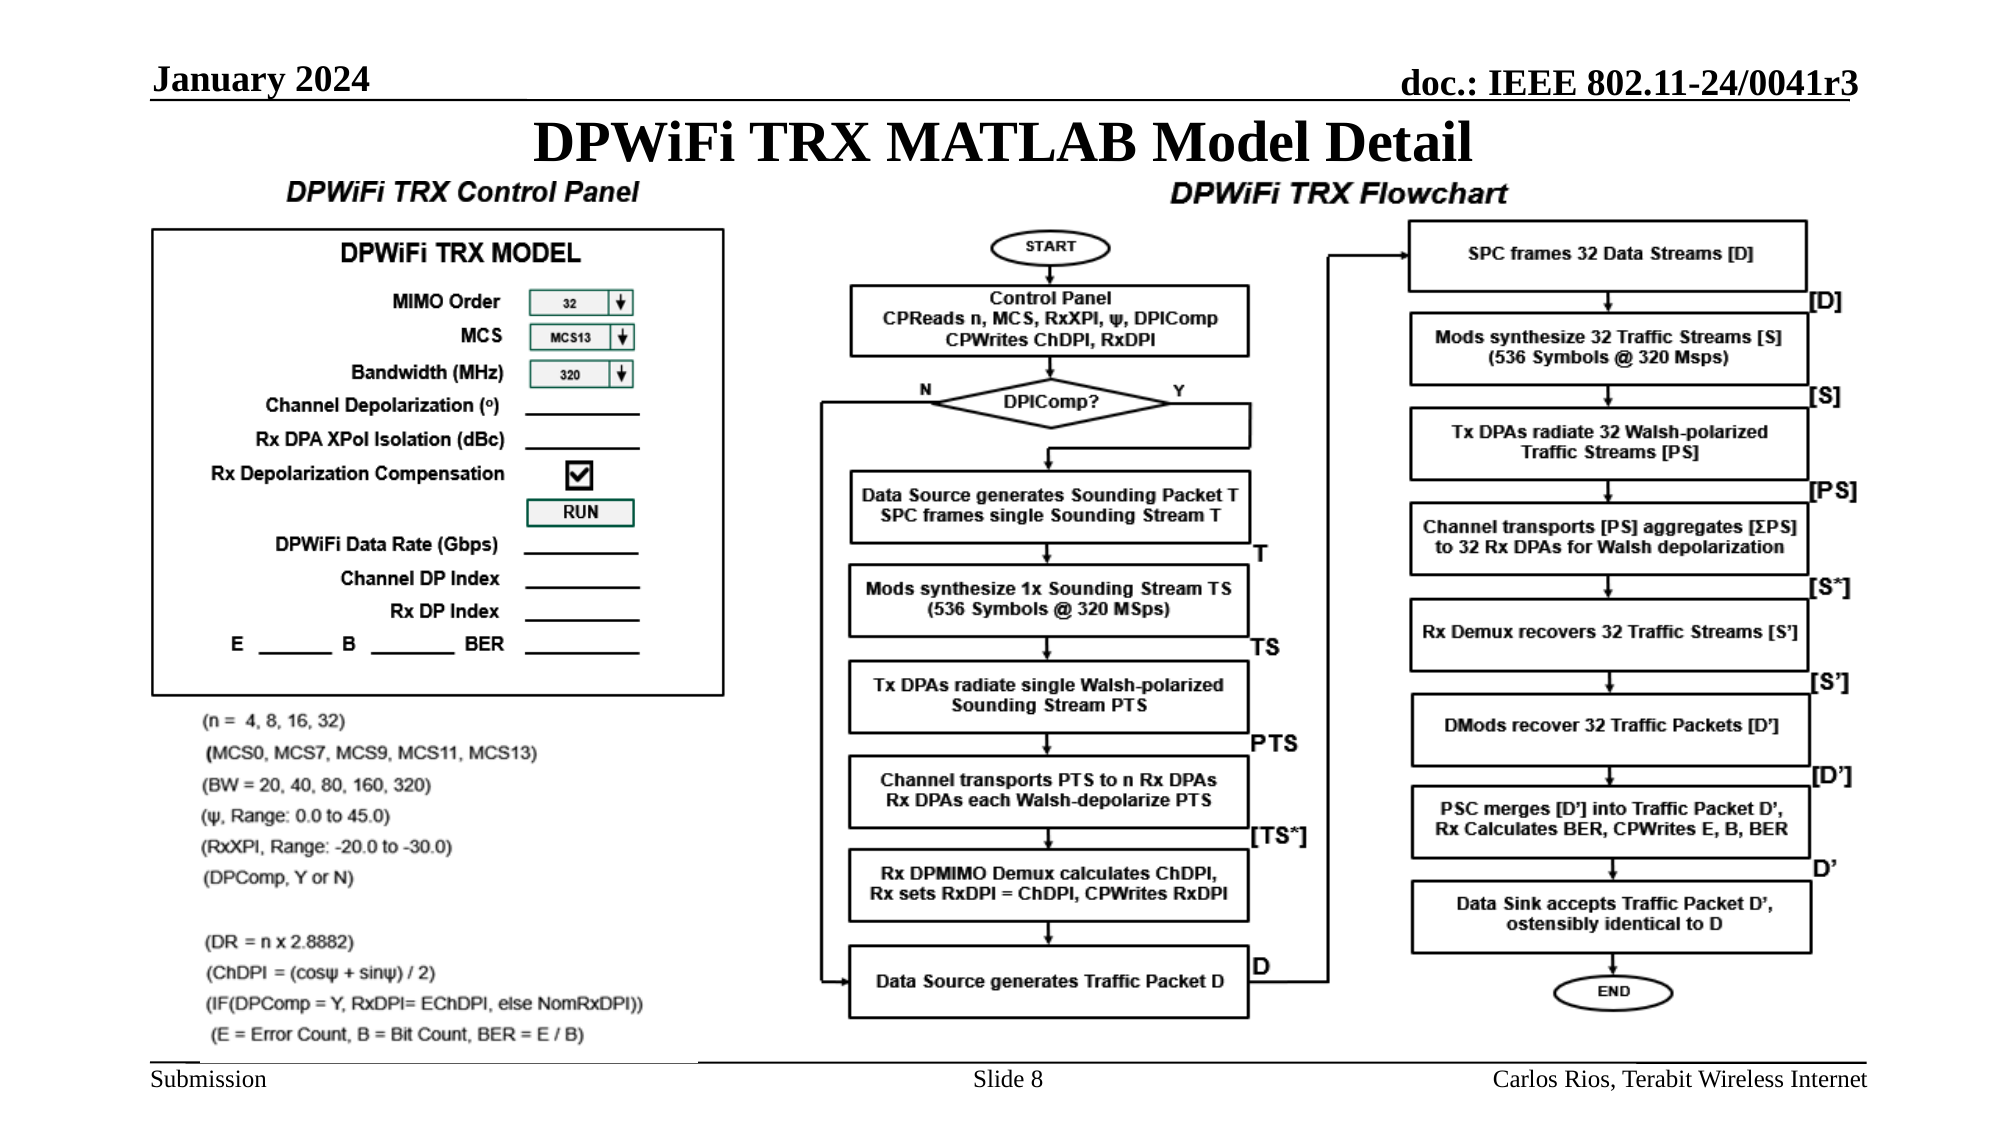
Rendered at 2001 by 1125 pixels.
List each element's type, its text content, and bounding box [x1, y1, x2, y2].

slide_number Slide 8 [950, 1061, 1067, 1123]
picture [813, 177, 1863, 1028]
text_box DPWiFi TRX MATLAB Model Detail [135, 98, 1873, 179]
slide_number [152, 54, 563, 98]
picture [149, 181, 731, 1063]
footer Carlos Rios, Terabit Wireless Internet [1171, 1061, 1869, 1093]
